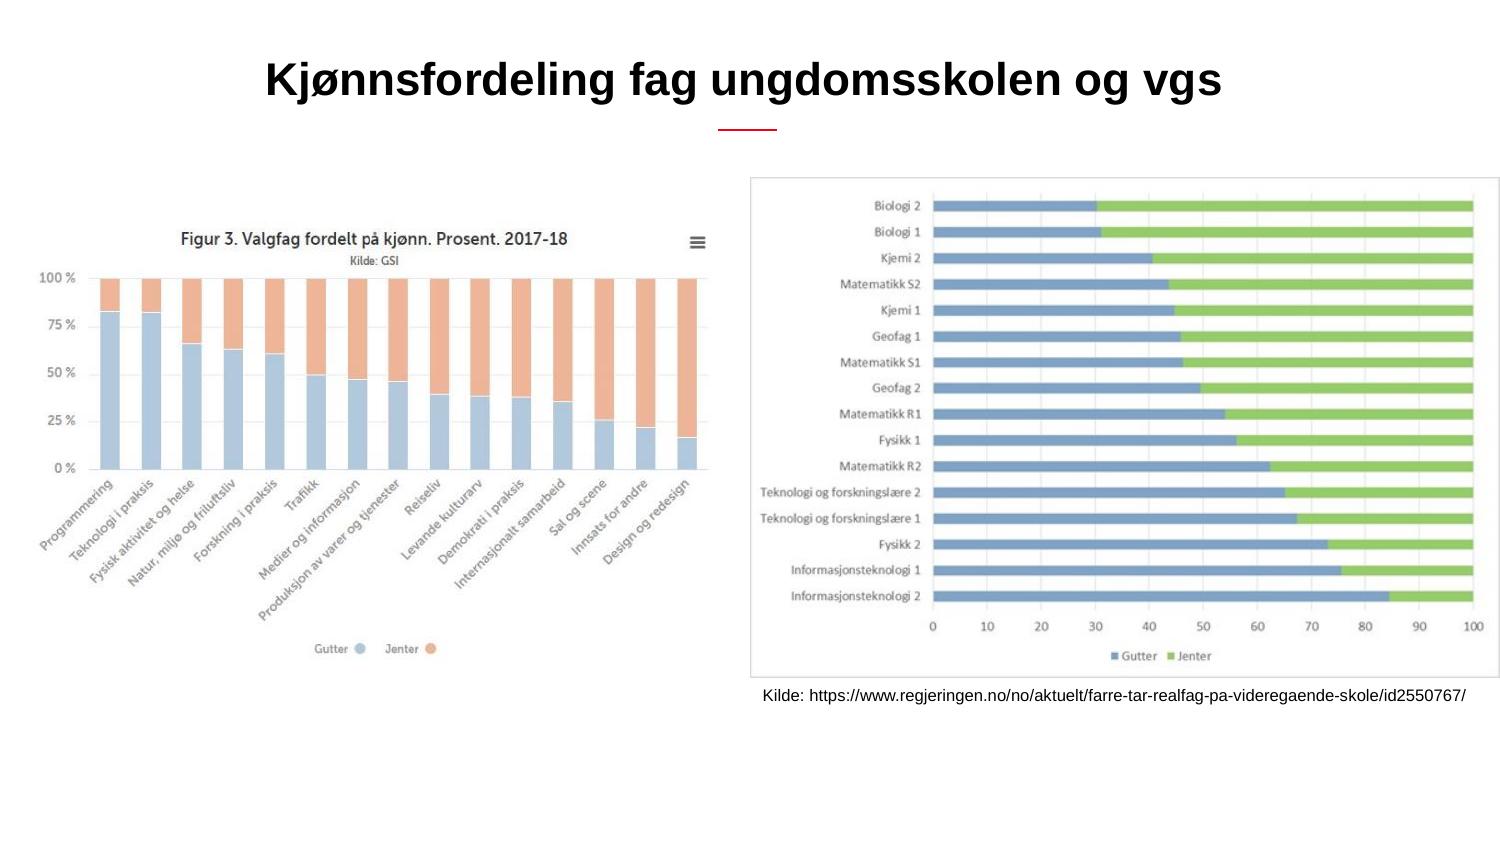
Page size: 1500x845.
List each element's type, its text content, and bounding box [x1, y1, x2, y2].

picture [750, 177, 1500, 678]
title Kjønnsfordeling fag ungdomsskolen og vgs [94, 47, 1395, 107]
text_box Kilde: https://www.regjeringen.no/no/aktuelt/farre-tar-realfag-pa-videregaende-skole/id2550767/ [747, 677, 1500, 713]
picture [0, 220, 740, 678]
